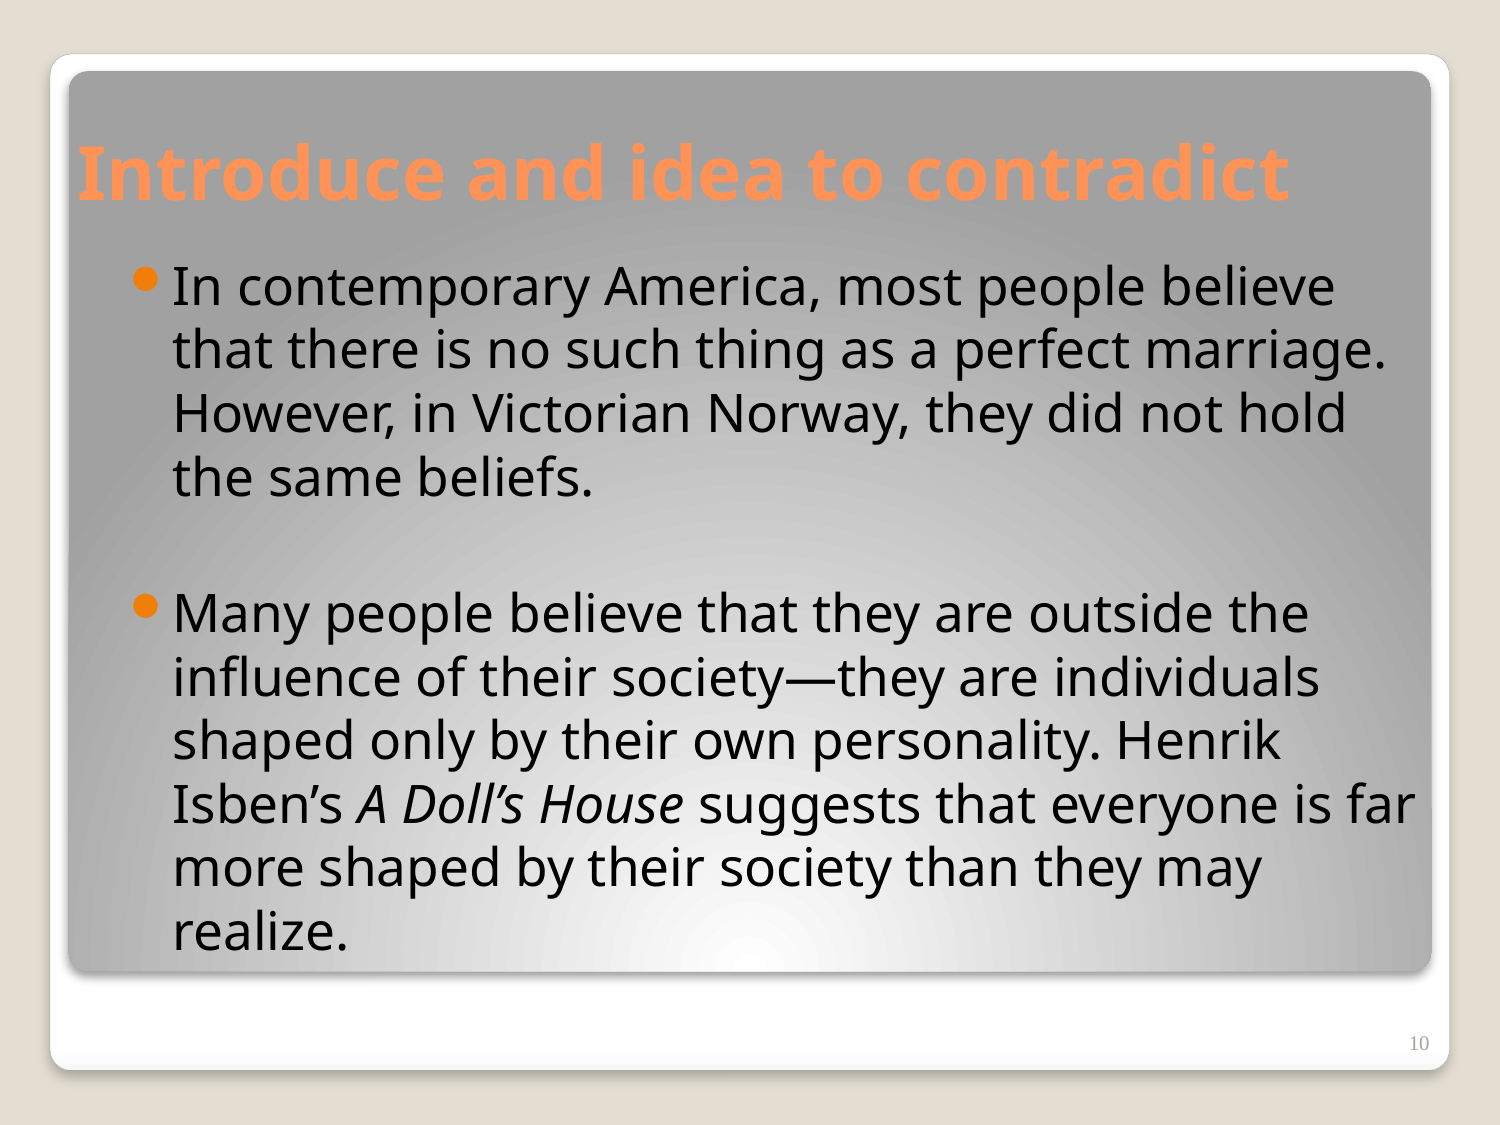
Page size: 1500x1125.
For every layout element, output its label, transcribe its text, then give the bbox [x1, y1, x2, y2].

title Introduce and idea to contradict [62, 50, 1405, 223]
slide_number 10 [1369, 1002, 1445, 1063]
list In contemporary America, most people believe that there is no such thing as a perfect marriage. However, in Victorian Norway, they did not hold the same beliefs. Many people believe that they are outside the influence of their society—they are individuals shaped only by their own personality. Henrik Isben’s A Doll’s House suggests that everyone is far more shaped by their society than they may realize. [99, 237, 1443, 975]
